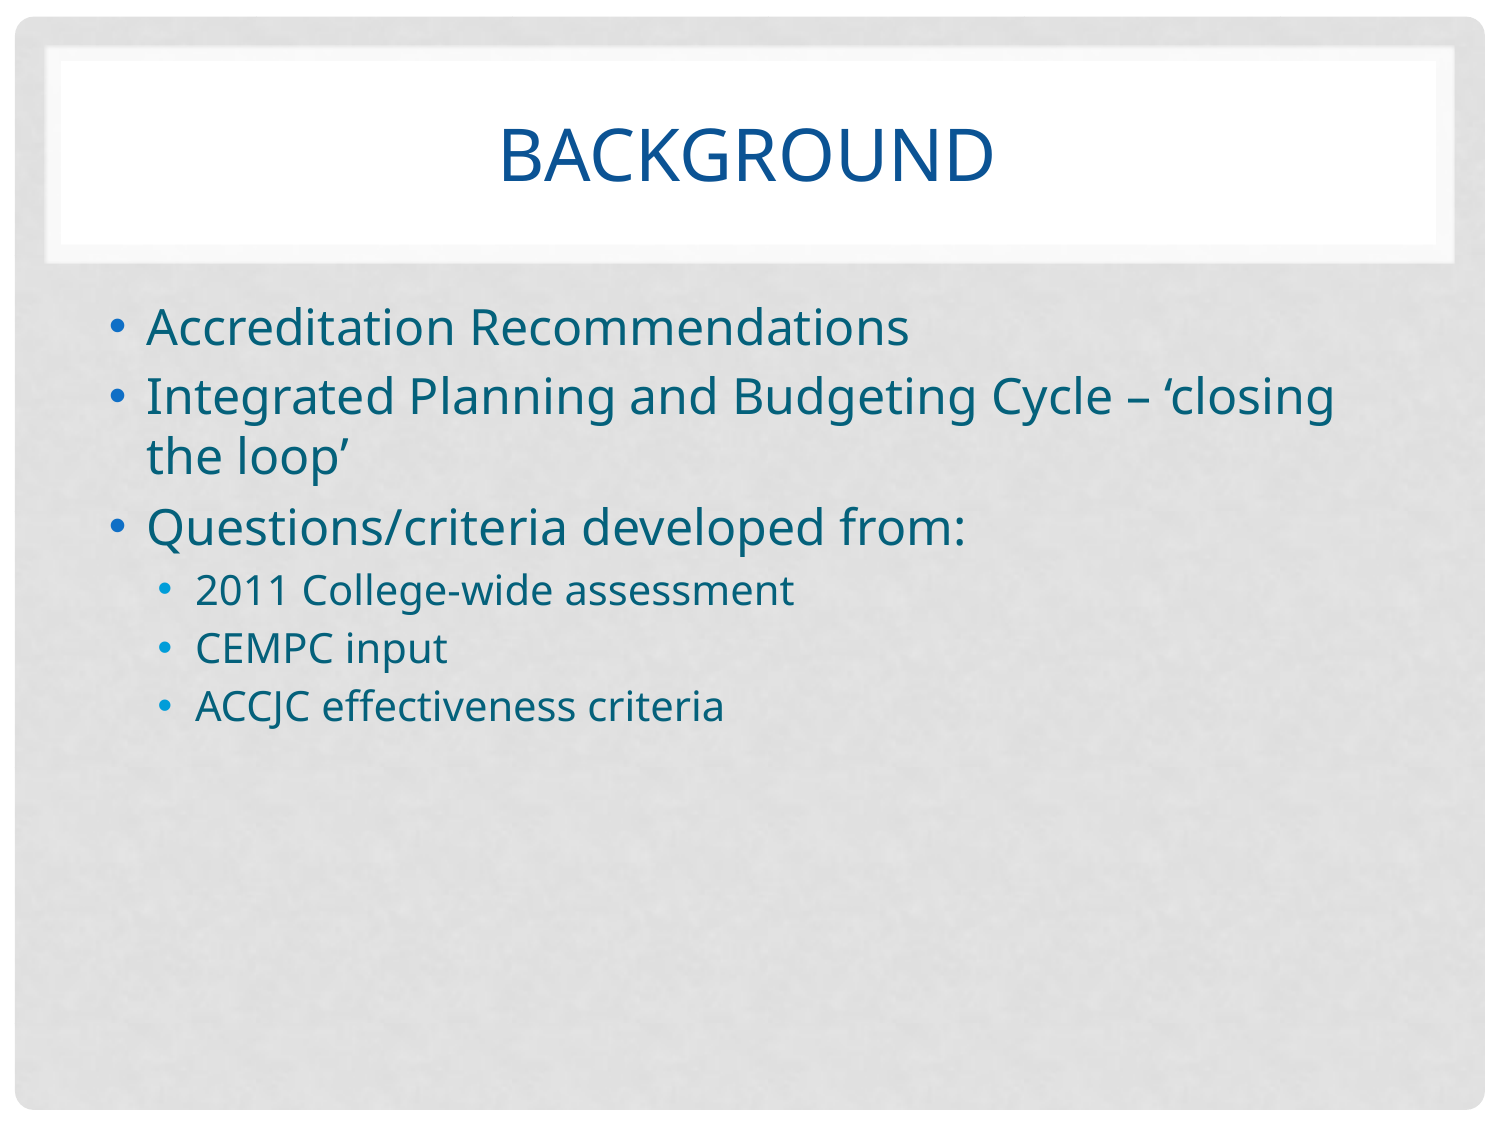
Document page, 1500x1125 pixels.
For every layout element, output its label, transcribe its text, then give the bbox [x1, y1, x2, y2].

list Accreditation Recommendations Integrated Planning and Budgeting Cycle – ‘closing the loop’ Questions/criteria developed from: 2011 College-wide assessment CEMPC input ACCJC effectiveness criteria [75, 287, 1425, 1005]
title Background [69, 66, 1425, 238]
